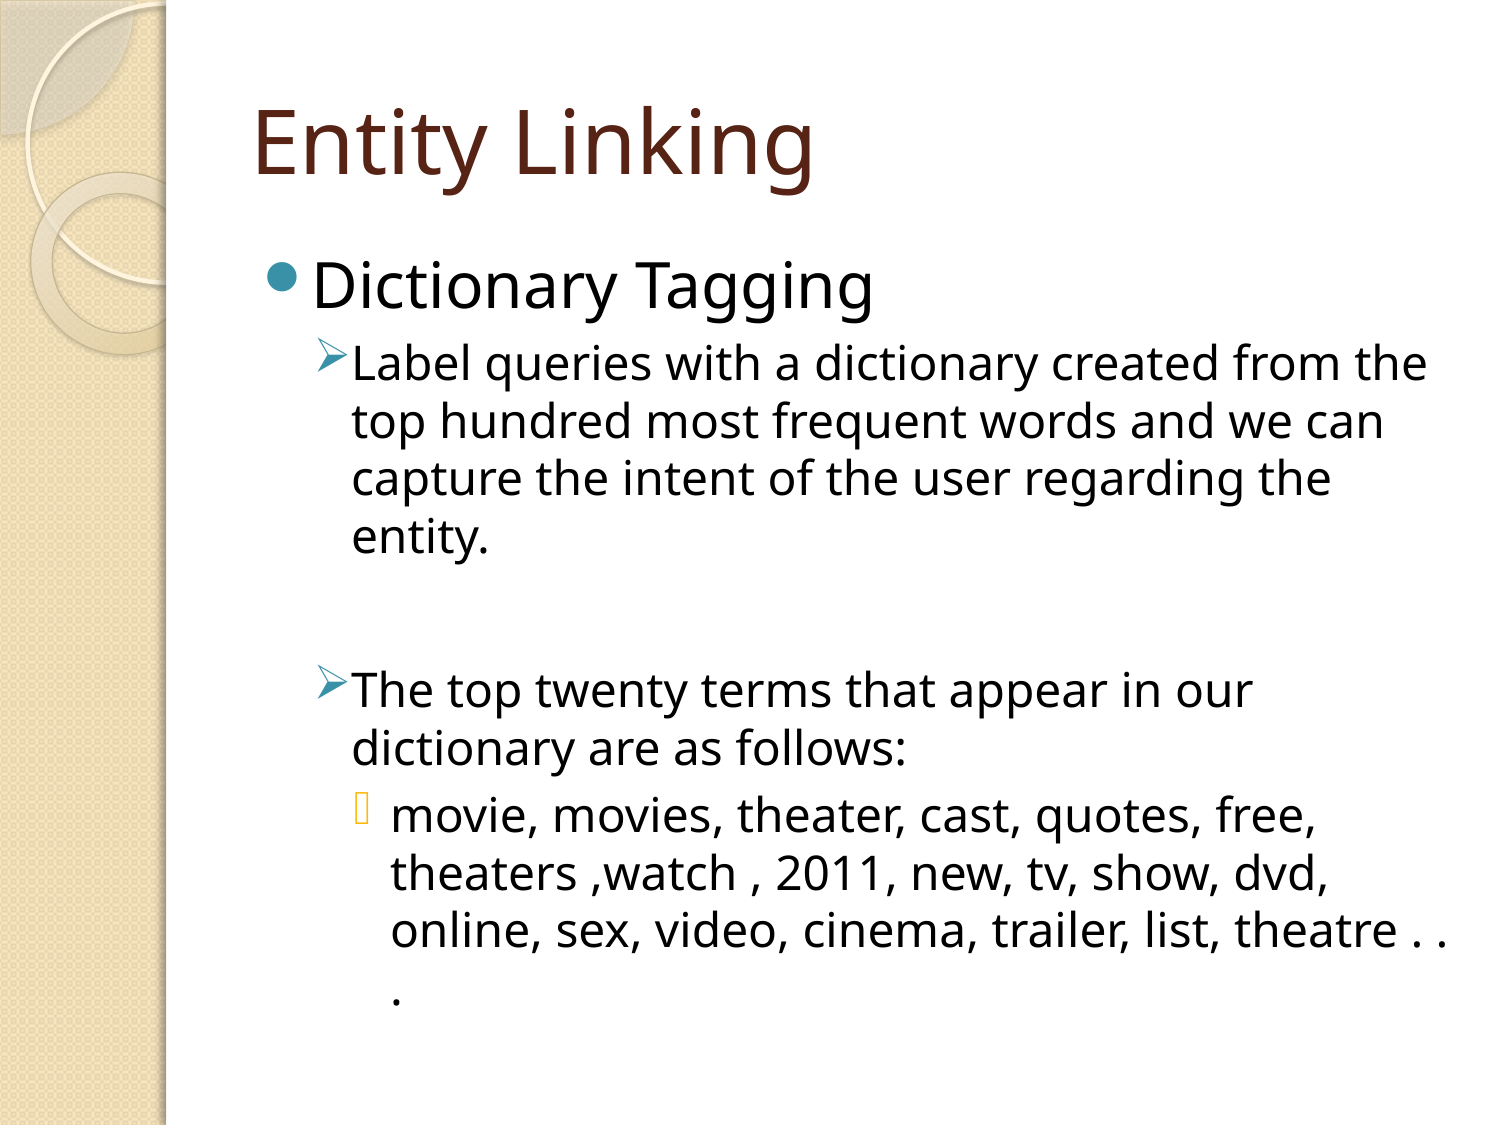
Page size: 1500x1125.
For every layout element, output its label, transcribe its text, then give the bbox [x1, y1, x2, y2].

title Entity Linking [235, 45, 1466, 233]
list Dictionary Tagging Label queries with a dictionary created from the top hundred most frequent words and we can capture the intent of the user regarding the entity. The top twenty terms that appear in our dictionary are as follows: movie, movies, theater, cast, quotes, free, theaters ,watch , 2011, new, tv, show, dvd, online, sex, video, cinema, trailer, list, theatre . . . [235, 237, 1466, 1025]
